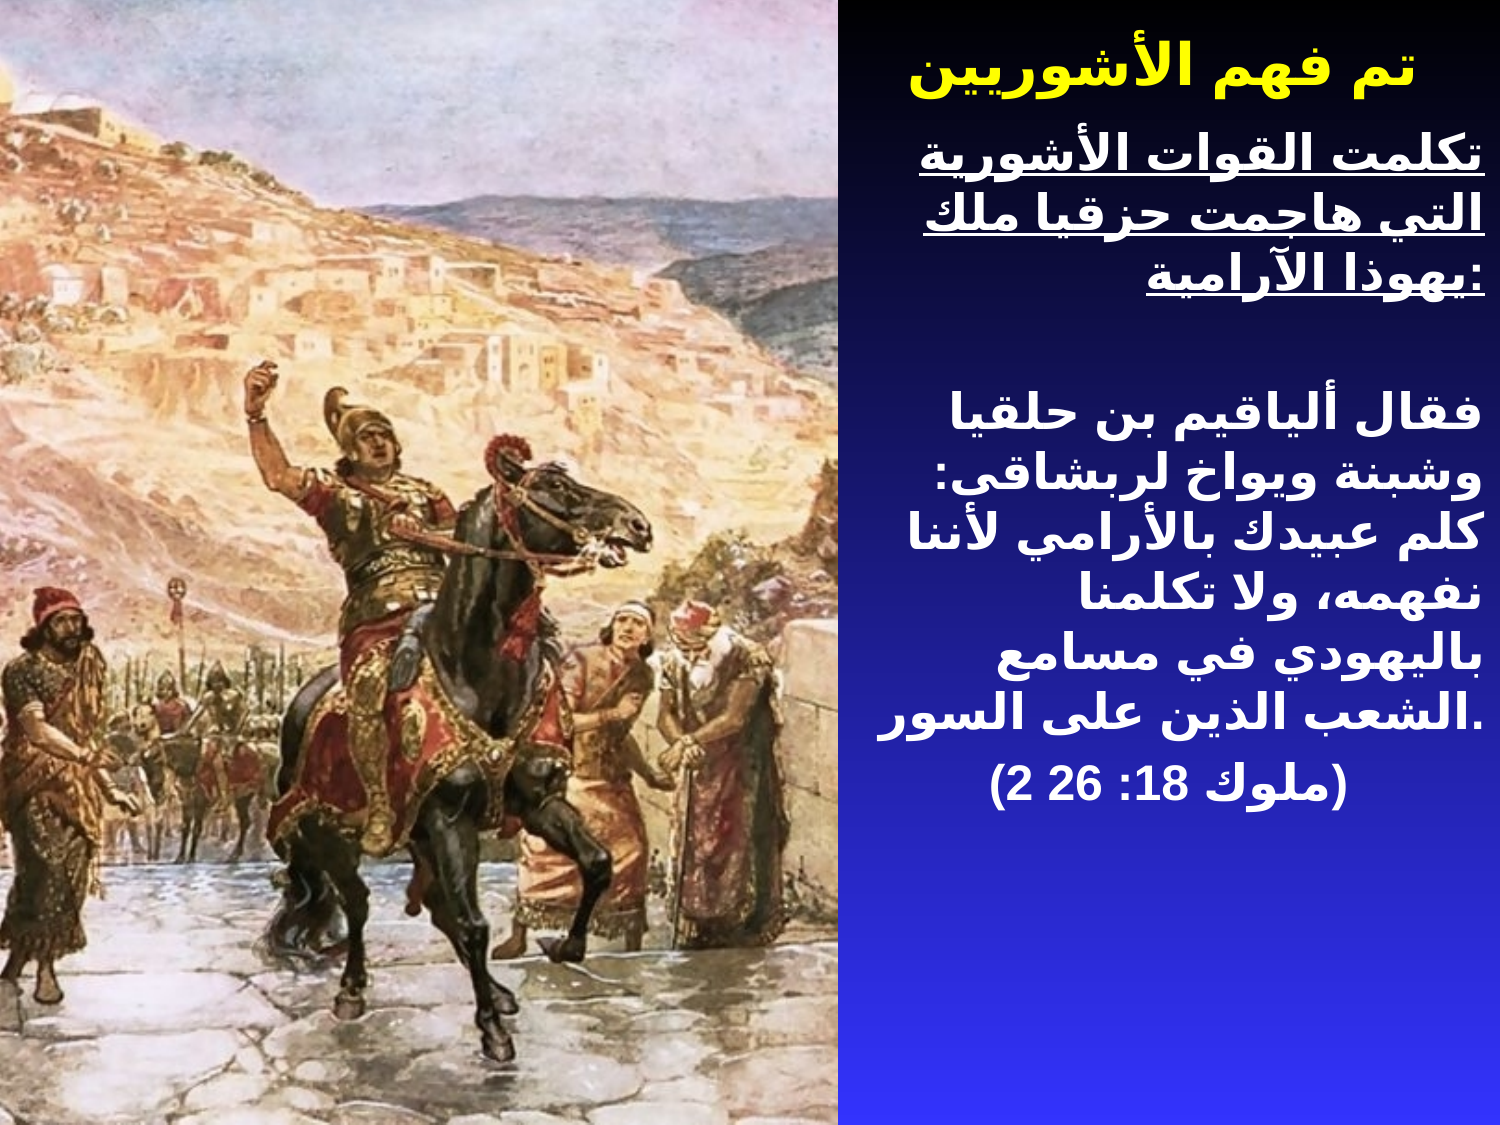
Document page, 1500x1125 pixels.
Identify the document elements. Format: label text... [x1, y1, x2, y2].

text_box [842, 487, 1500, 564]
subtitle تكلمت القوات الأشورية التي هاجمت حزقيا ملك يهوذا الآرامية: فقال ألياقيم بن حلقيا وشبنة ويواخ لربشاقى: كلم عبيدك بالأرامي لأننا نفهمه، ولا تكلمنا باليهودي في مسامع الشعب الذين على السور. (2 ملوك 18: 26) [842, 564, 1500, 1038]
subtitle تكلمت القوات الأشورية التي هاجمت حزقيا ملك يهوذا الآرامية: فقال ألياقيم بن حلقيا وشبنة ويواخ لربشاقى: كلم عبيدك بالأرامي لأننا نفهمه، ولا تكلمنا باليهودي في مسامع الشعب الذين على السور. (2 ملوك 18: 26) [842, 112, 1500, 487]
picture [0, 0, 838, 1125]
title تم فهم الأشوريين [839, 0, 1488, 112]
